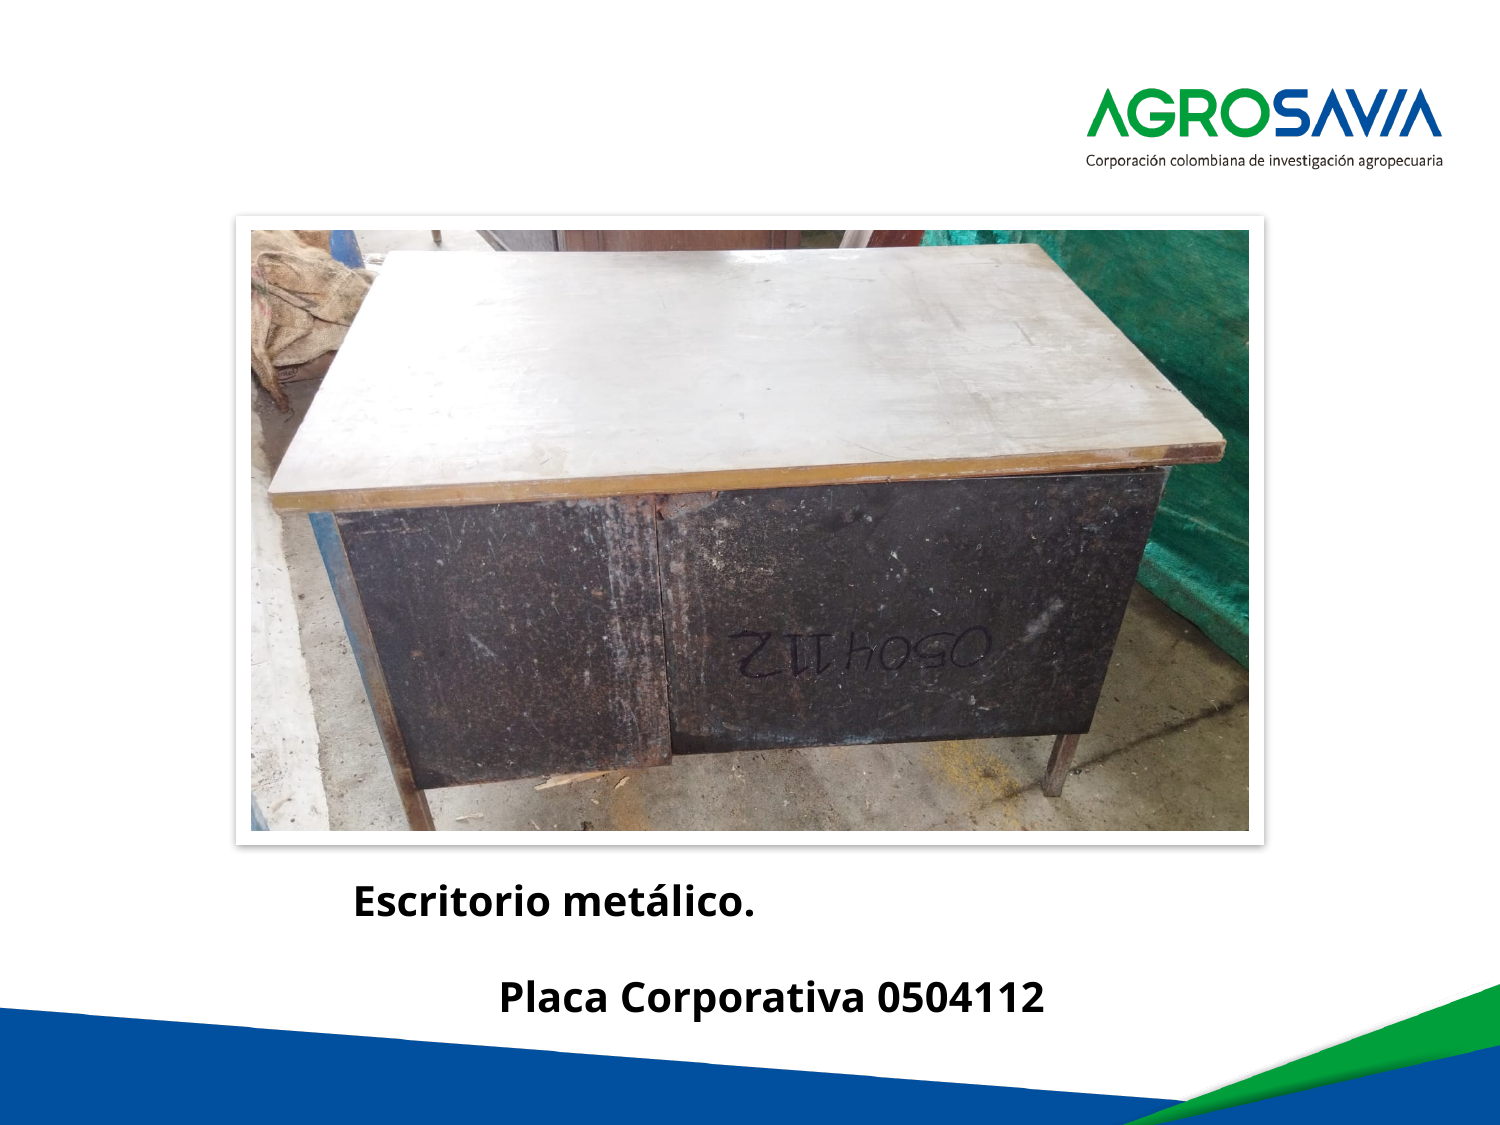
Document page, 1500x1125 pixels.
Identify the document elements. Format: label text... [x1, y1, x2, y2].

text_box Placa Corporativa 0504112 [483, 963, 1066, 1028]
picture [0, 0, 1500, 1125]
text_box Escritorio metálico. [337, 855, 1019, 952]
